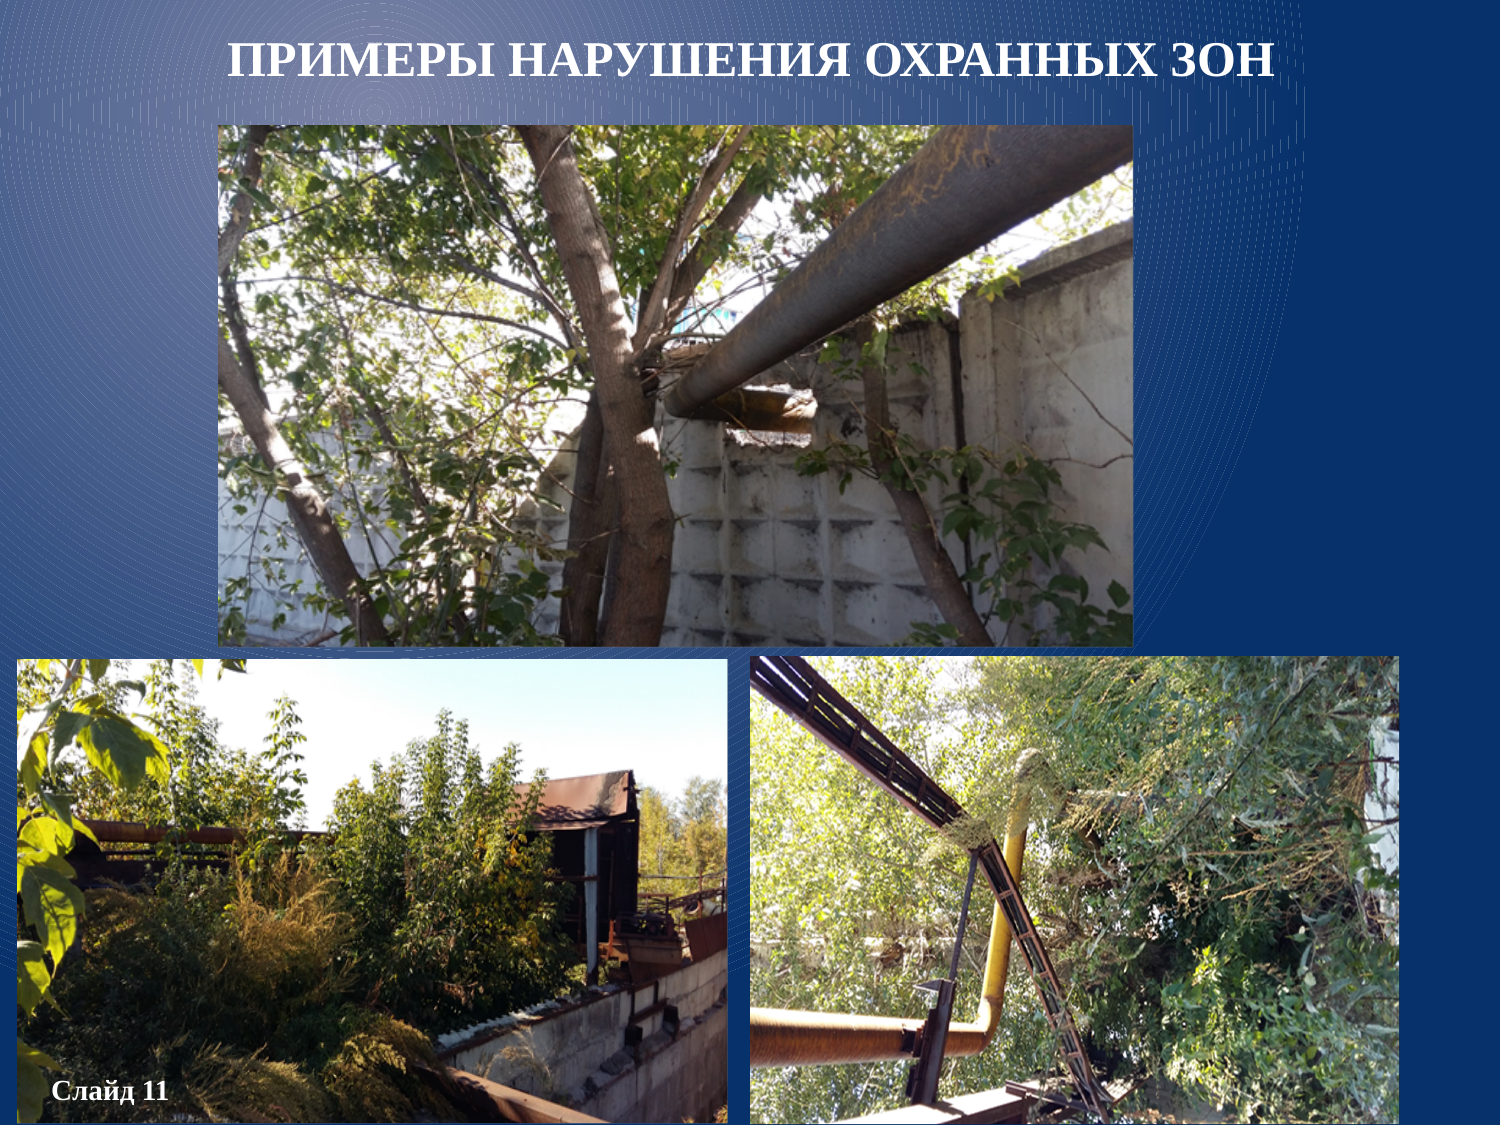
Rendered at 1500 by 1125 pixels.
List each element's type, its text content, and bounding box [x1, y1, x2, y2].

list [17, 659, 729, 1125]
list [749, 656, 1400, 1125]
title Примеры нарушения охранных зон [76, 19, 1427, 100]
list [218, 125, 1135, 649]
